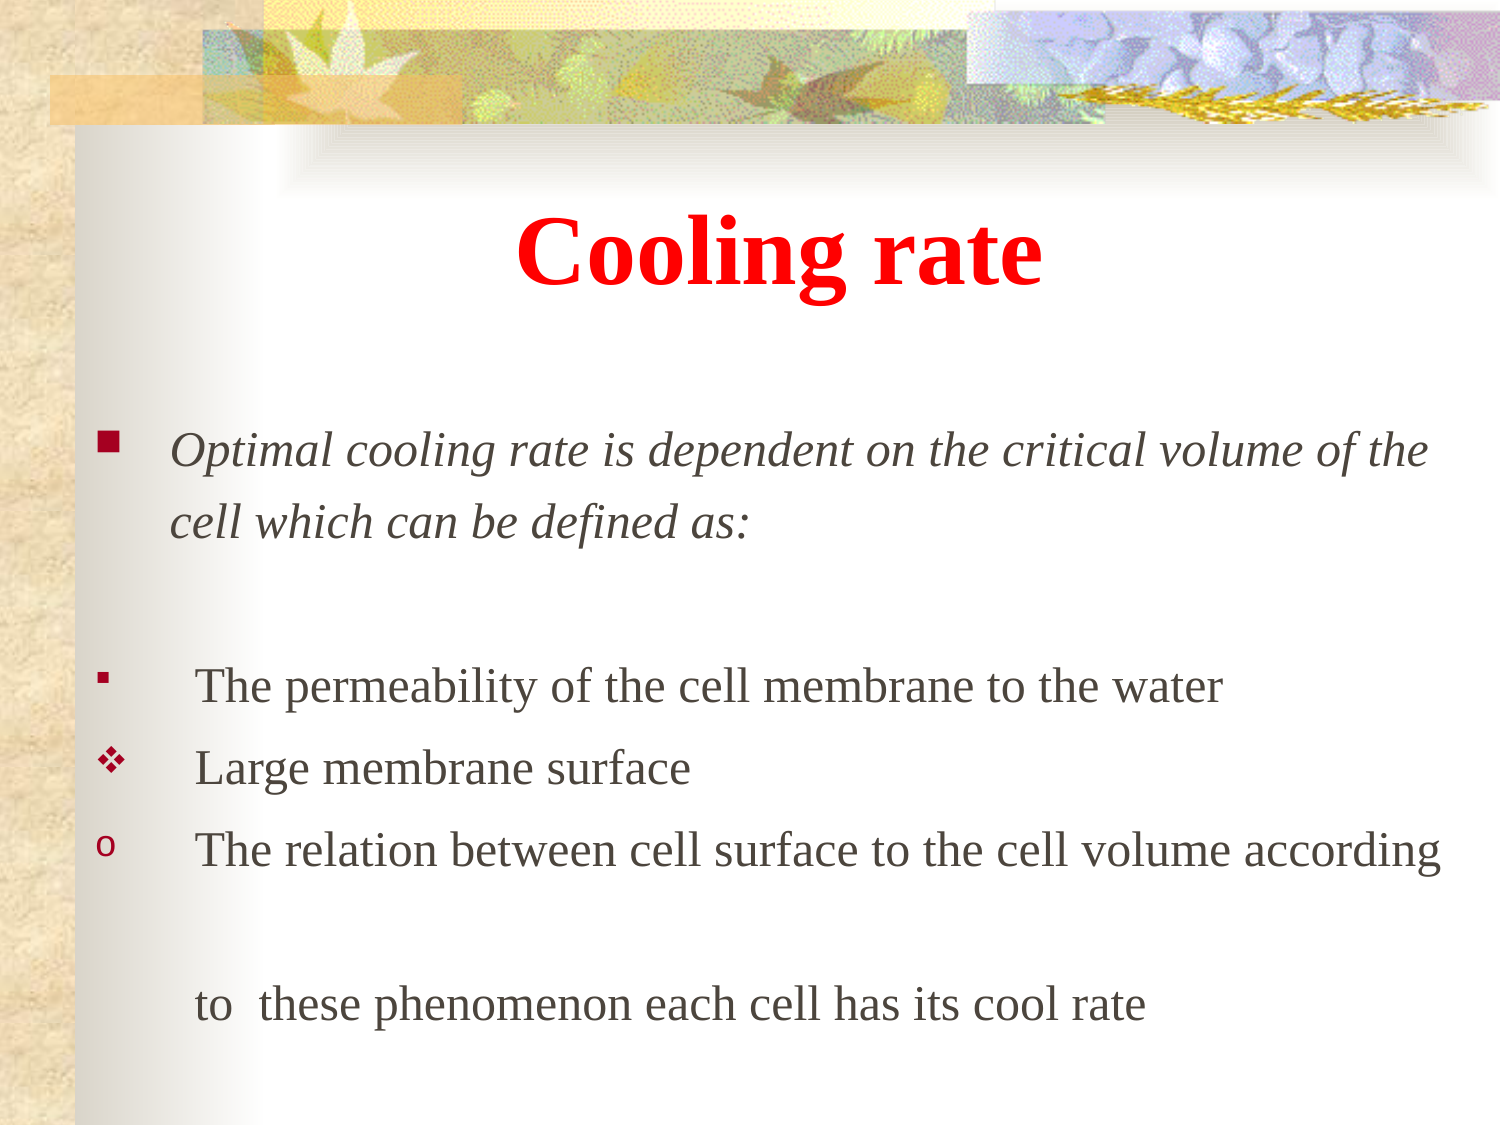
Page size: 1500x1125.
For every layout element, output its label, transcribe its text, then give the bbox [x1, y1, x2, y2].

text_box Cooling rate [398, 150, 1161, 338]
text_box Optimal cooling rate is dependent on the critical volume of the cell which can be defined as: The permeability of the cell membrane to the water Large membrane surface The relation between cell surface to the cell volume according to these phenomenon each cell has its cool rate [79, 397, 1489, 1035]
picture [0, 0, 1500, 1125]
